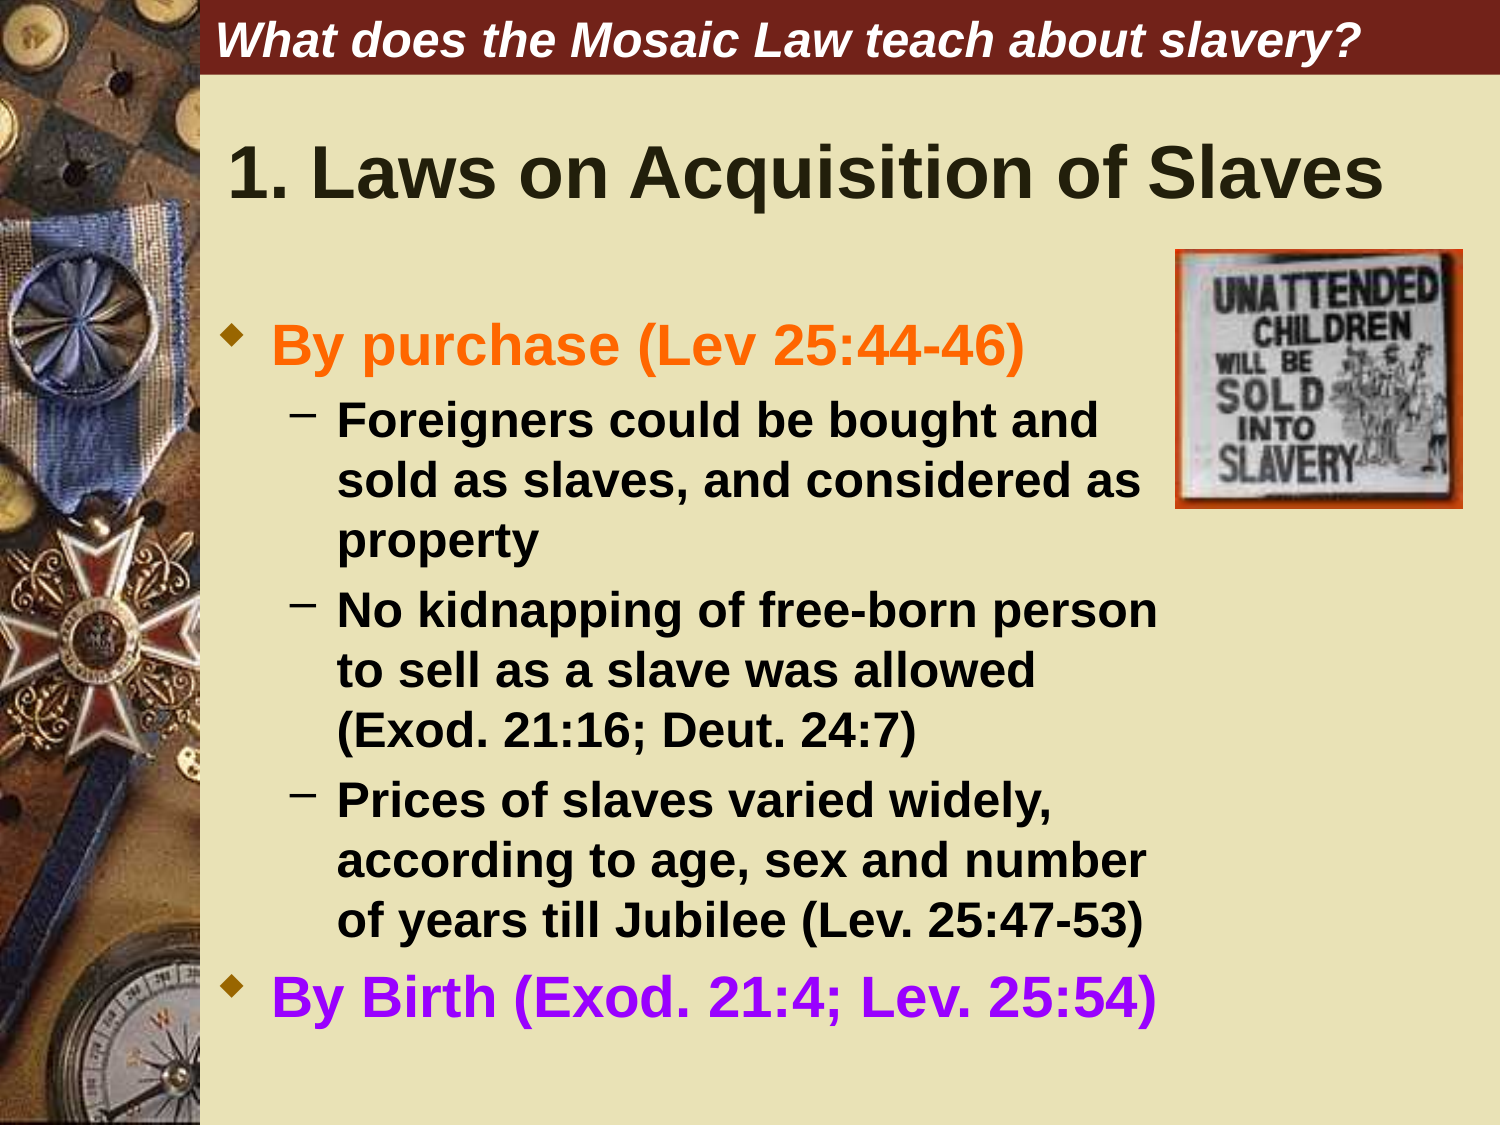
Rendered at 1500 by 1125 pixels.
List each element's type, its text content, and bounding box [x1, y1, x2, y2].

picture [0, 0, 200, 1125]
title 1. Laws on Acquisition of Slaves [212, 75, 1450, 263]
text_box What does the Mosaic Law teach about slavery? [200, 0, 1500, 75]
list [1174, 249, 1463, 510]
text_box By purchase (Lev 25:44-46) Foreigners could be bought and sold as slaves, and considered as property No kidnapping of free-born person to sell as a slave was allowed (Exod. 21:16; Deut. 24:7) Prices of slaves varied widely, according to age, sex and number of years till Jubilee (Lev. 25:47-53) By Birth (Exod. 21:4; Lev. 25:54) [200, 299, 1213, 1038]
